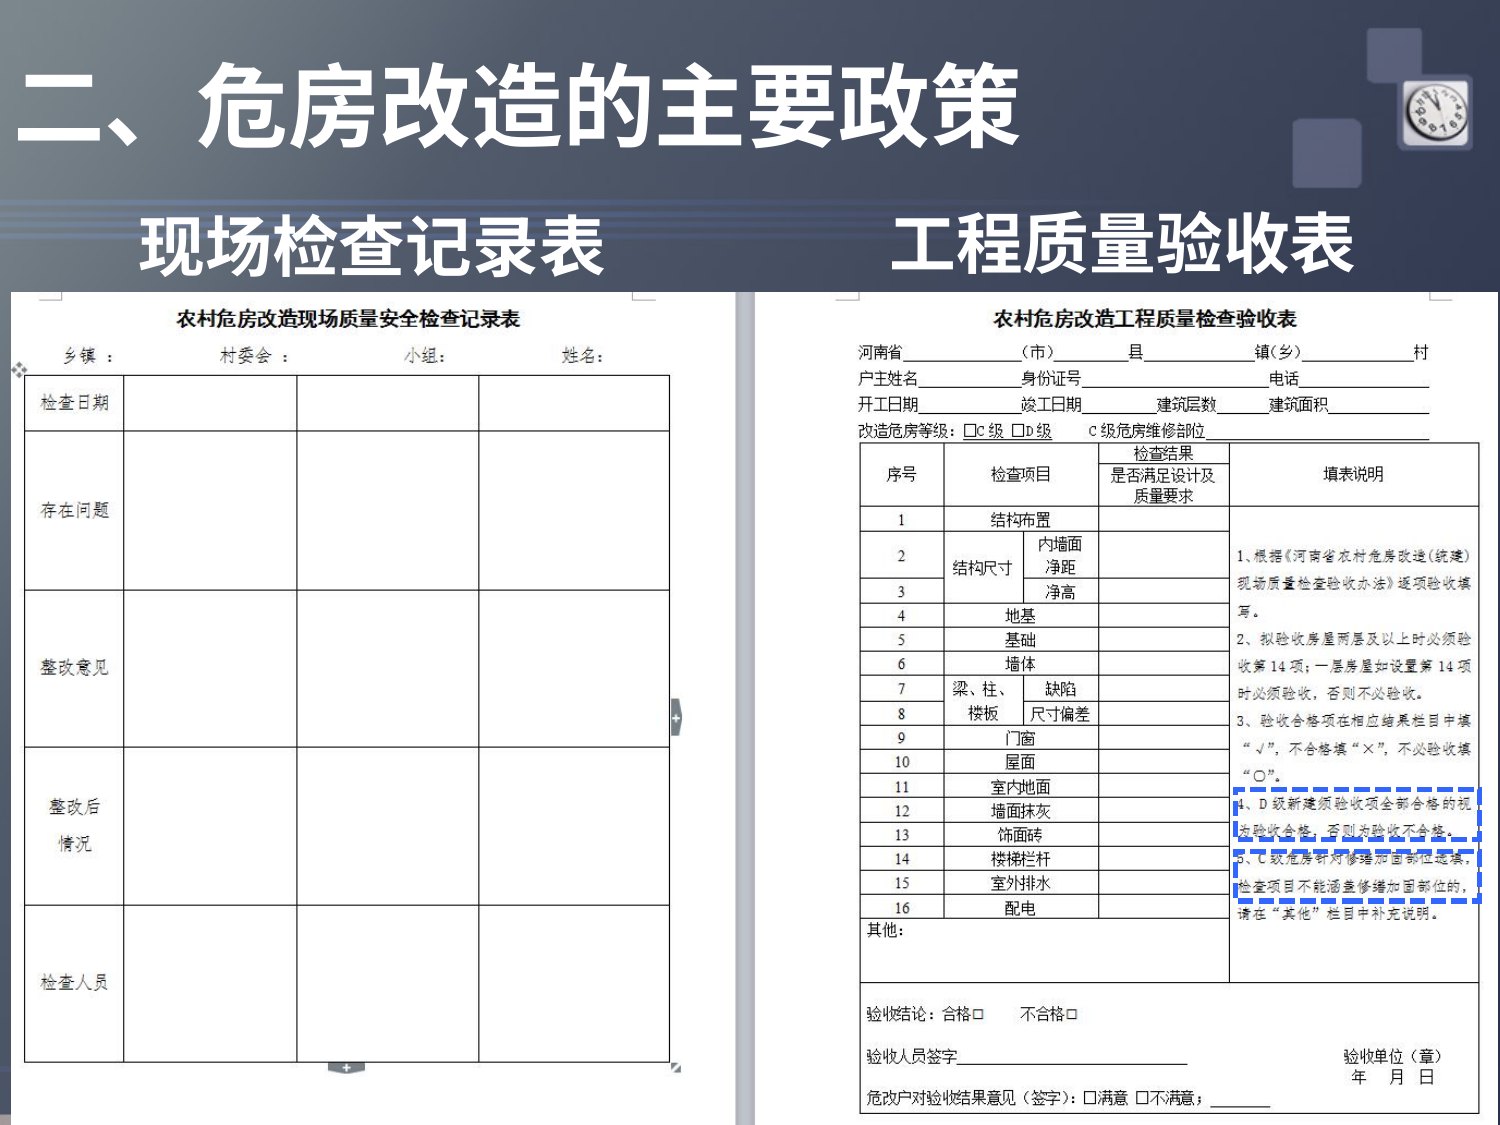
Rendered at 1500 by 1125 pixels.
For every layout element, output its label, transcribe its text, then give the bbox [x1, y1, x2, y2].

text_box 工程质量验收表 [761, 193, 1480, 279]
picture [0, 0, 1500, 1125]
list 现场检查记录表 [11, 198, 729, 282]
title 二、危房改造的主要政策 [0, 9, 1292, 198]
